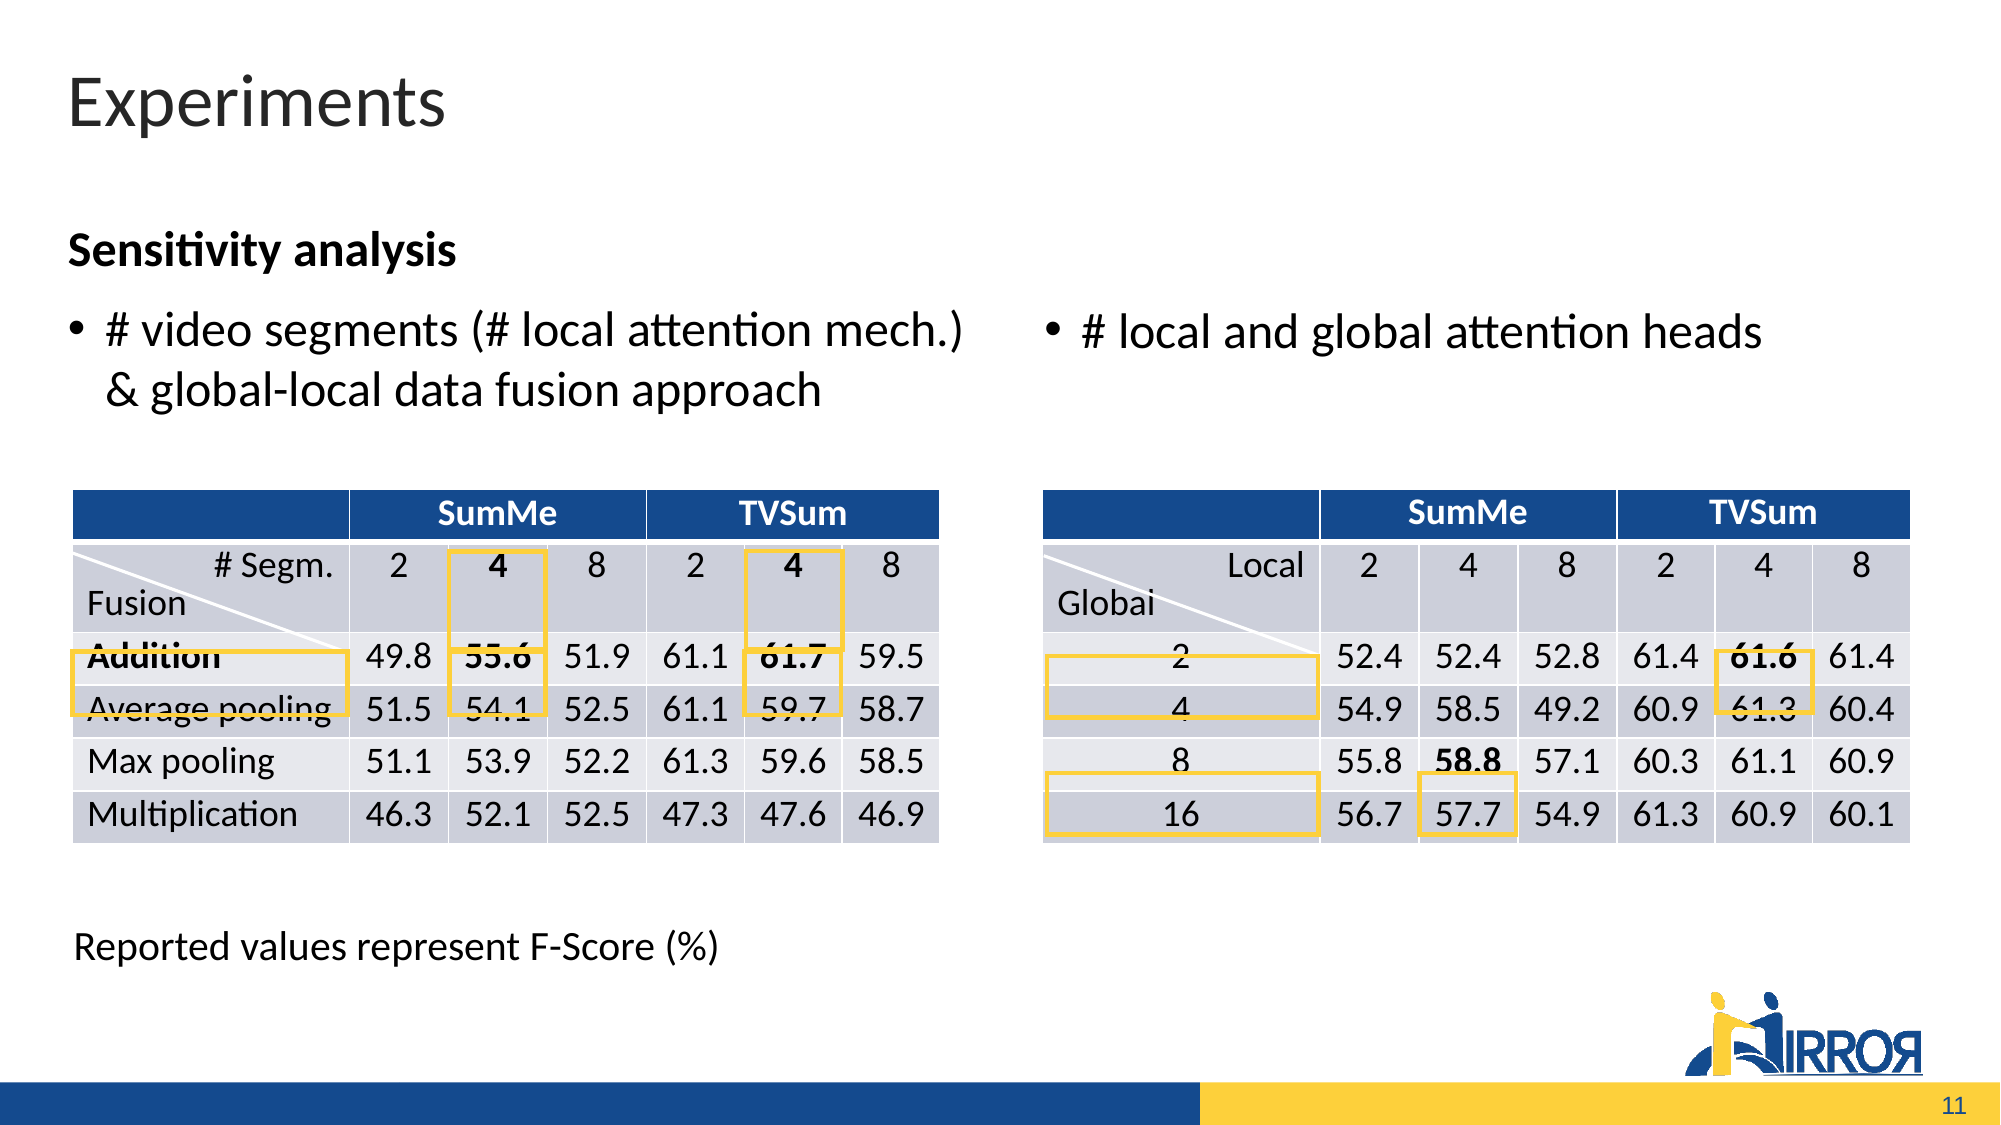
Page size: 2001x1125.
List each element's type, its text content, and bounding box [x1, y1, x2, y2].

table_cell 59.7 [745, 716, 841, 737]
table_cell 61.3 [647, 739, 744, 790]
table_cell 51.9 [548, 633, 646, 684]
text_box [448, 550, 546, 651]
table_cell 52.5 [548, 792, 646, 843]
table_cell 2 [350, 545, 448, 632]
text_box [745, 550, 843, 650]
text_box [1043, 555, 1319, 656]
table_cell 4 [745, 545, 841, 550]
table_cell 58.7 [843, 686, 939, 737]
table_cell Max pooling [73, 739, 349, 790]
table_cell 52.2 [548, 739, 646, 790]
table_cell 59.5 [843, 633, 939, 684]
table_cell 2 [647, 545, 744, 632]
table_cell 58.5 [843, 739, 939, 790]
table_cell 51.5 [350, 686, 448, 737]
text_box [1418, 772, 1517, 835]
table_cell 49.8 [350, 633, 448, 684]
text_box [448, 650, 547, 716]
text_box Reported values represent F-Score (%) [58, 910, 873, 988]
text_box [72, 553, 348, 653]
table_header SumMe [350, 490, 646, 539]
table_header TVSum [647, 490, 939, 539]
table_cell 53.9 [449, 739, 547, 790]
table_cell 47.3 [647, 792, 744, 843]
table_cell 61.1 [647, 686, 744, 737]
table_cell 54.1 [449, 716, 547, 737]
picture [1681, 1004, 1925, 1074]
table_cell 8 [843, 545, 939, 632]
table_cell 8 [548, 545, 646, 632]
table_cell 46.9 [843, 792, 939, 843]
text_box # local and global attention heads [1029, 210, 1961, 1004]
table_cell 47.6 [745, 792, 841, 843]
table_header [73, 490, 349, 539]
list Sensitivity analysis # video segments (# local attention mech.) & global-local data fusion approach [53, 208, 985, 1002]
table_cell 61.1 [647, 633, 744, 684]
table_cell Multiplication [73, 792, 349, 843]
text_box [743, 650, 842, 716]
table_cell # Segm. Fusion [73, 545, 349, 632]
slide_number 11 [1532, 1074, 1983, 1125]
text_box [1046, 656, 1319, 718]
table_cell 46.3 [350, 792, 448, 843]
text_box [1046, 772, 1319, 835]
text_box [1715, 650, 1814, 713]
table_cell 4 [449, 545, 547, 632]
table_cell 51.1 [350, 739, 448, 790]
list Experiments [53, 42, 1952, 162]
text_box [72, 653, 348, 716]
table_cell 52.1 [449, 792, 547, 843]
table_cell 59.6 [745, 739, 841, 790]
table_cell Average pooling [73, 686, 349, 737]
table_cell 52.5 [548, 686, 646, 737]
